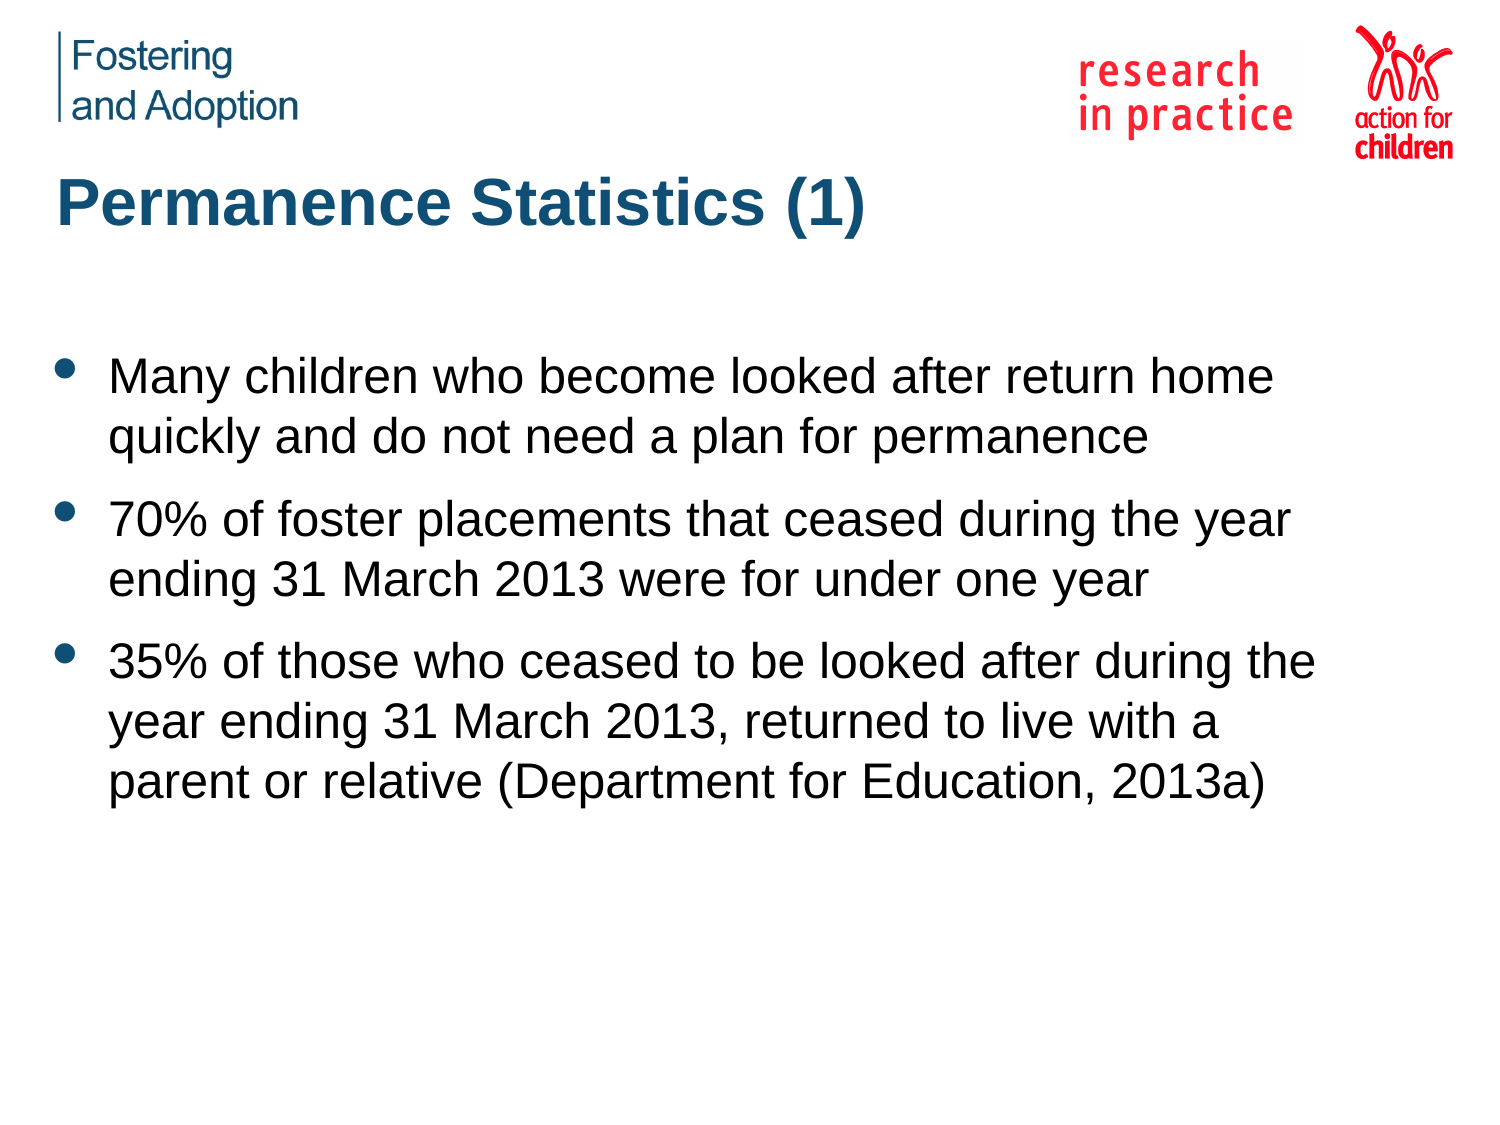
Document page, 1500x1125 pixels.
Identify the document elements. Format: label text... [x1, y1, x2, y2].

picture [1068, 39, 1303, 146]
title Permanence Statistics (1) [41, 160, 1349, 337]
picture [54, 25, 308, 140]
list Many children who become looked after return home quickly and do not need a plan for permanence 70% of foster placements that ceased during the year ending 31 March 2013 were for under one year 35% of those who ceased to be looked after during the year ending 31 March 2013, returned to live with a parent or relative (Department for Education, 2013a) [36, 335, 1345, 1011]
